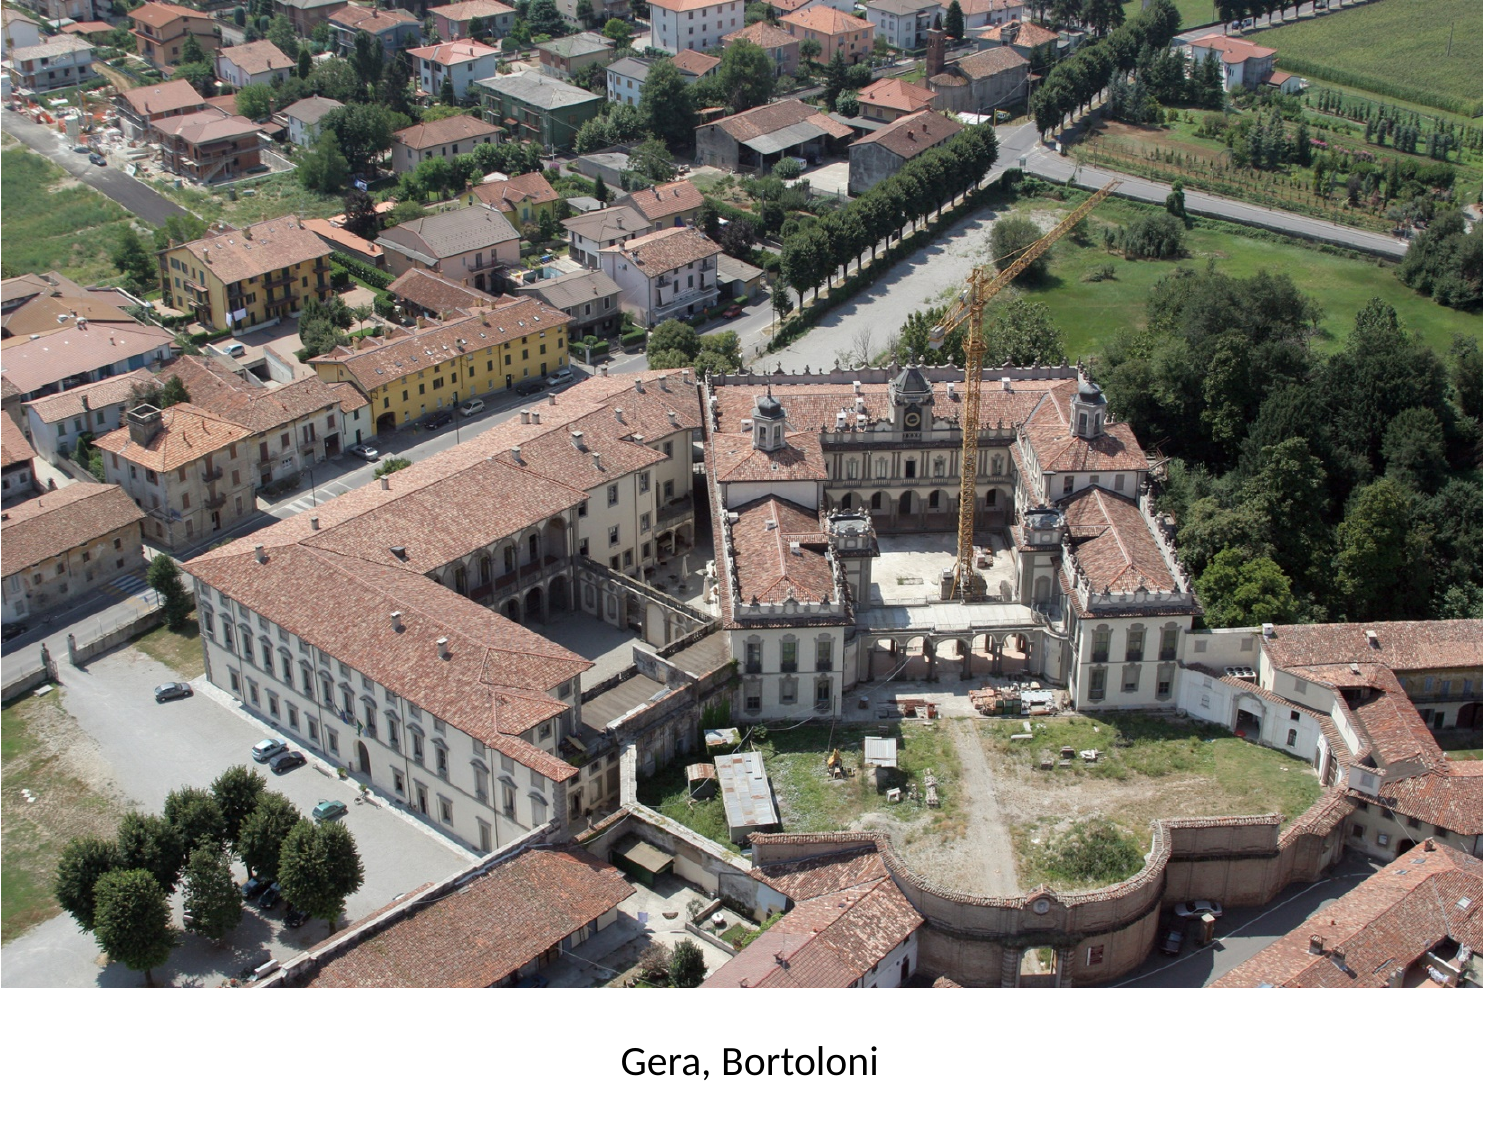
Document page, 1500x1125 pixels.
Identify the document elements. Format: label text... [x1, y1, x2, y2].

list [1, 0, 1483, 988]
title Gera, Bortoloni [75, 1011, 1425, 1106]
